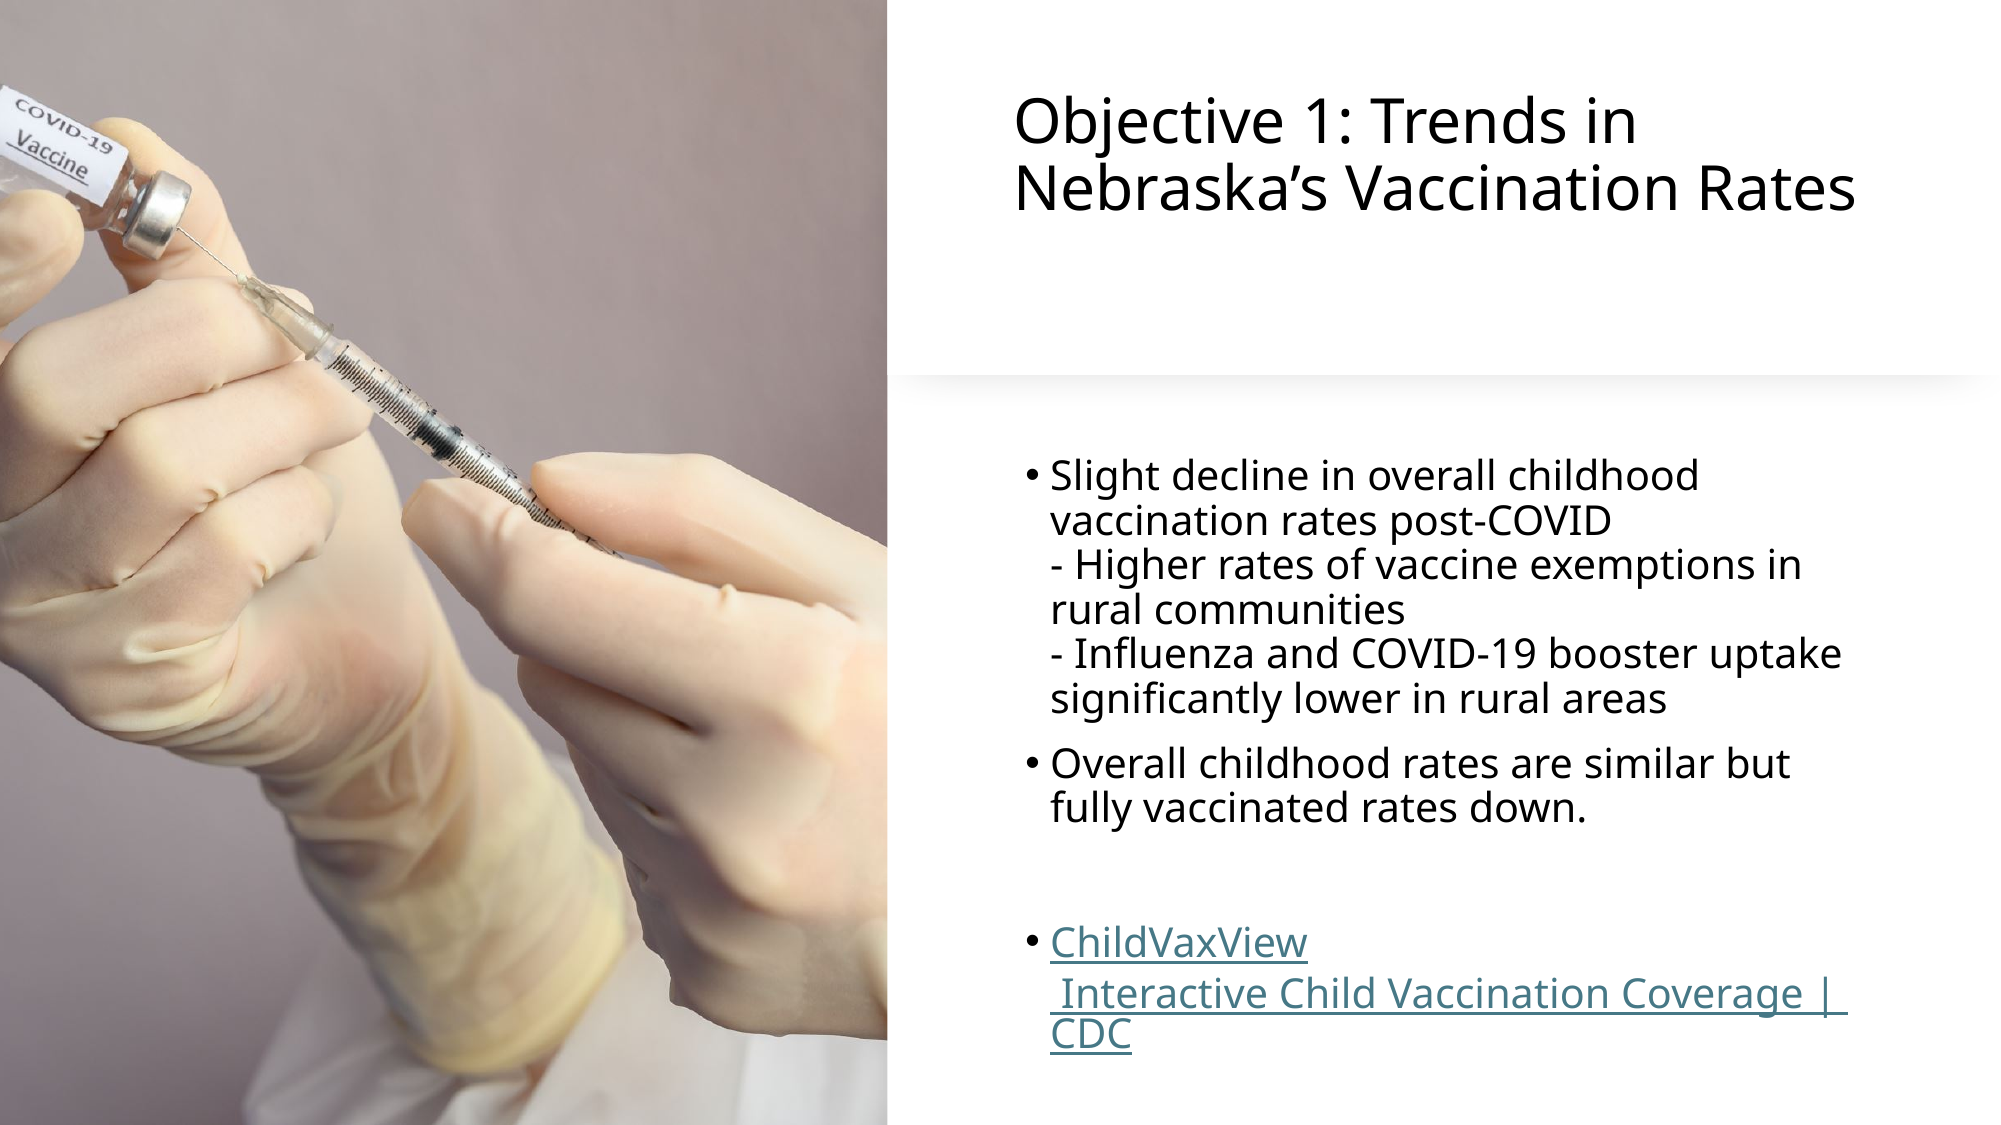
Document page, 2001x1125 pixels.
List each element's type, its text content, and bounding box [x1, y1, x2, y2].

title Objective 1: Trends in Nebraska’s Vaccination Rates [1003, 66, 1900, 323]
text_box [888, 376, 2000, 1125]
text_box [888, 0, 2000, 376]
picture [0, 0, 888, 1125]
list Slight decline in overall childhood vaccination rates post-COVID - Higher rates of vaccine exemptions in rural communities - Influenza and COVID-19 booster uptake significantly lower in rural areas Overall childhood rates are similar but fully vaccinated rates down. ChildVaxView Interactive Child Vaccination Coverage | CDC [1003, 450, 1864, 1024]
